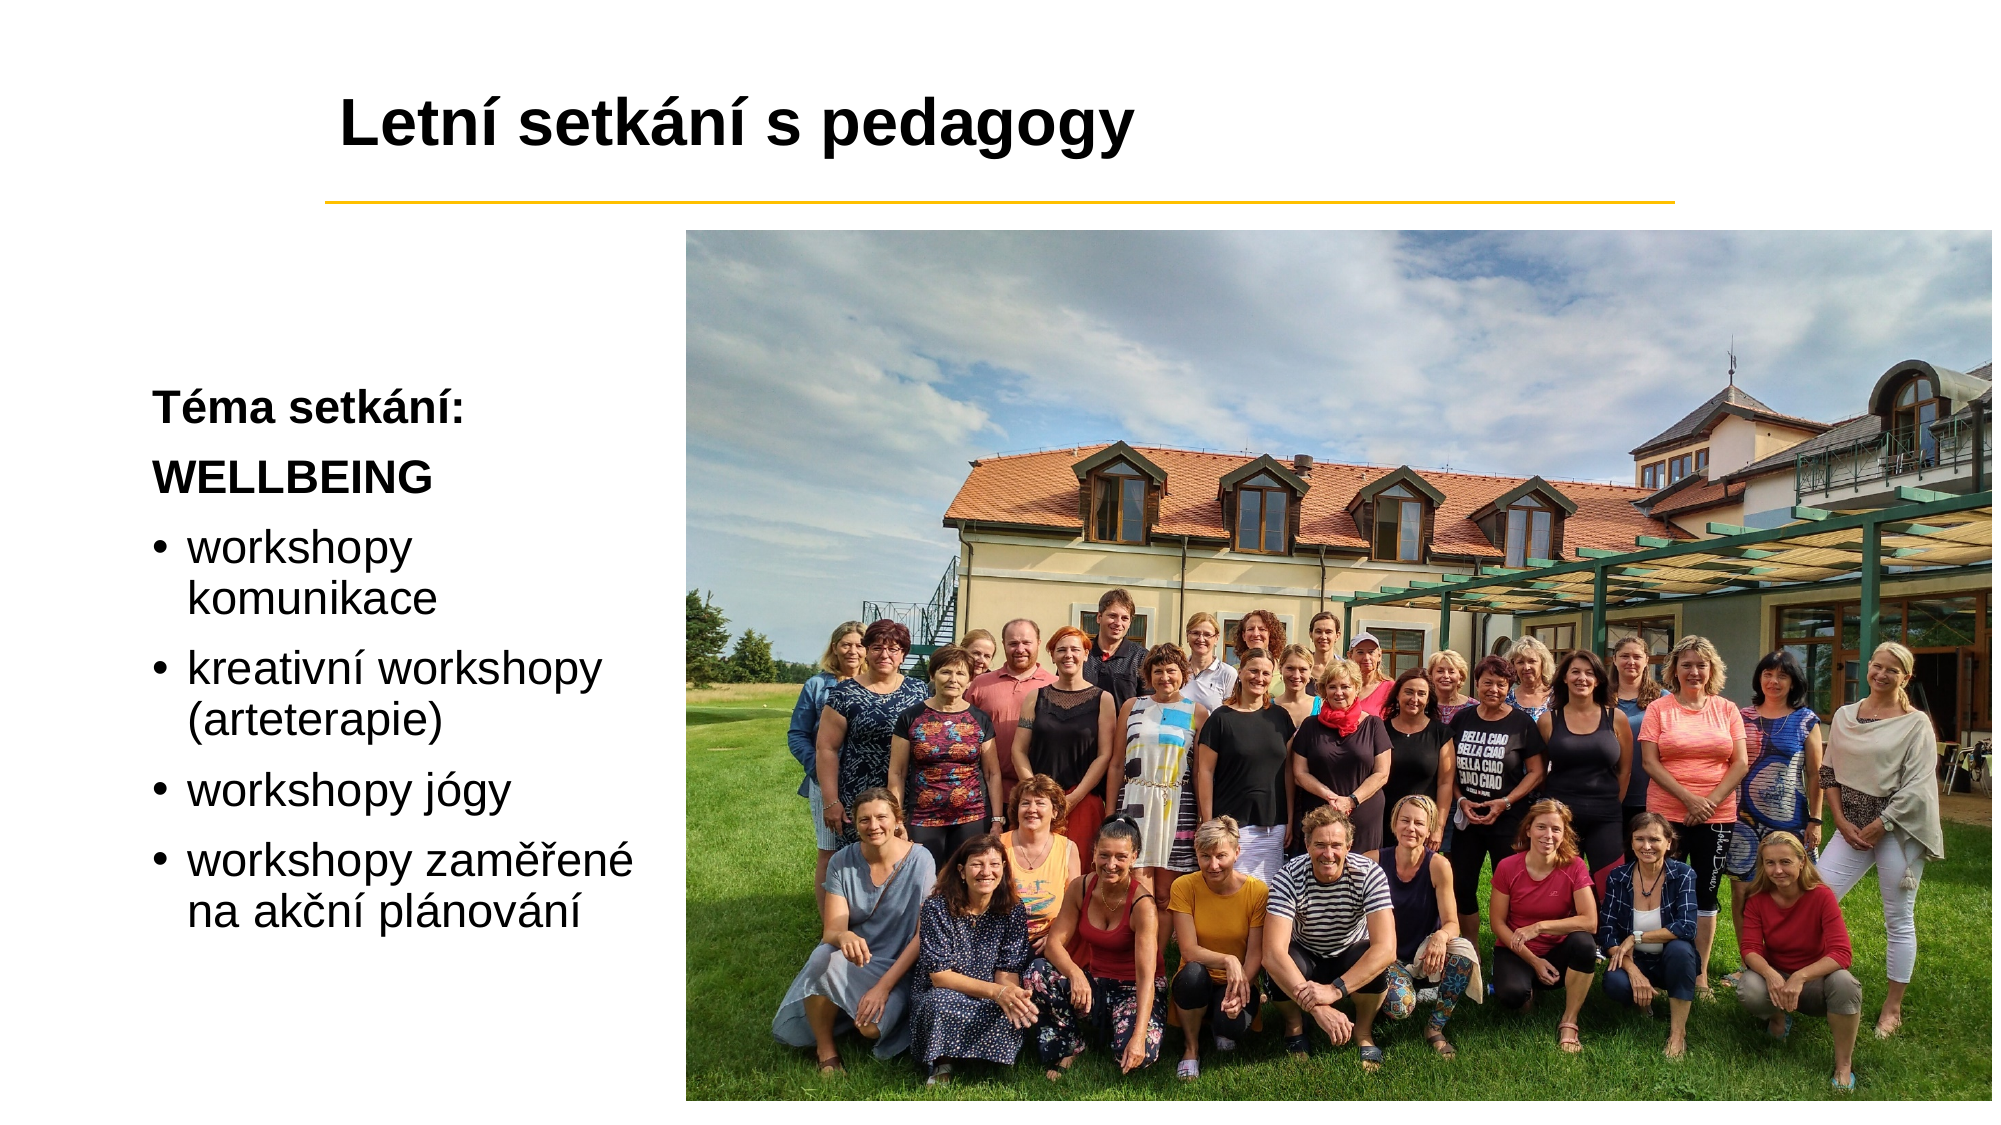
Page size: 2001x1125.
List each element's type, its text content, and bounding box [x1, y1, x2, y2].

picture [686, 230, 1992, 1101]
list Téma setkání: WELLBEING workshopy komunikace kreativní workshopy (arteterapie) workshopy jógy workshopy zaměřené na akční plánování [137, 299, 686, 1014]
title Letní setkání s pedagogy [324, 45, 1675, 201]
